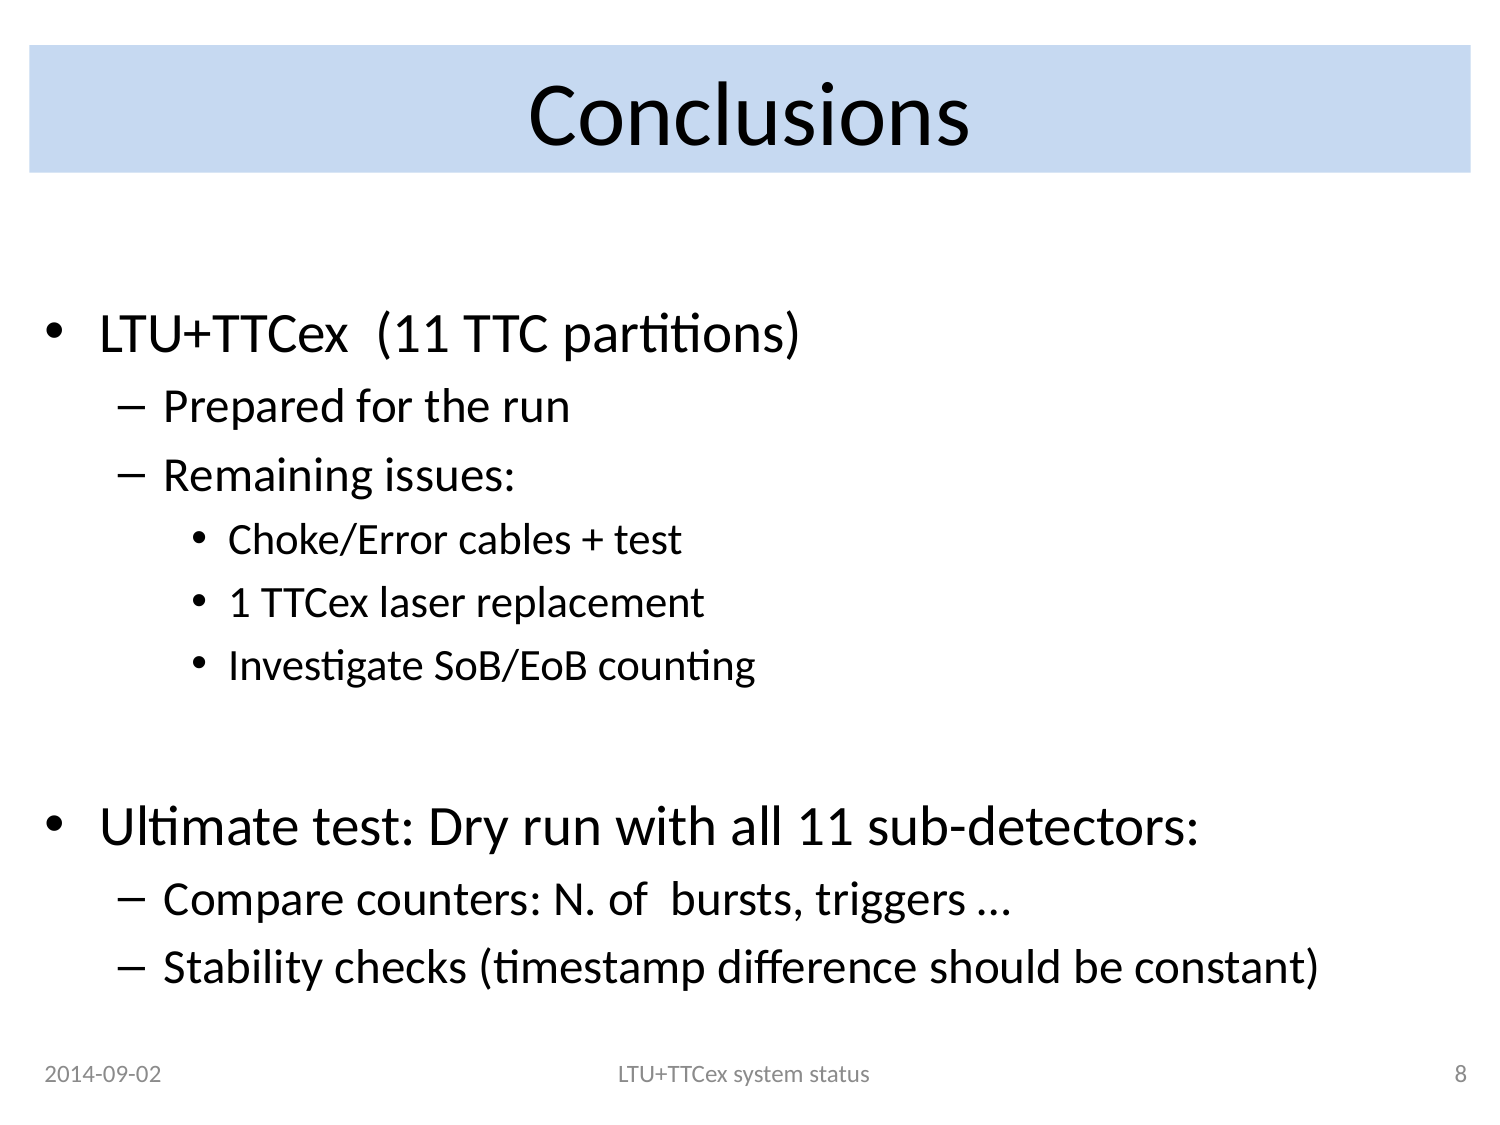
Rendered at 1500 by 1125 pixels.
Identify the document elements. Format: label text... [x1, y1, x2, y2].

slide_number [29, 1042, 425, 1103]
list LTU+TTCex (11 TTC partitions) Prepared for the run Remaining issues: Choke/Error cables + test 1 TTCex laser replacement Investigate SoB/EoB counting Ultimate test: Dry run with all 11 sub-detectors: Compare counters: N. of bursts, triggers … Stability checks (timestamp difference should be constant) [29, 208, 1471, 1005]
footer LTU+TTCex system status [478, 1042, 1010, 1103]
slide_number 8 [1074, 1042, 1483, 1103]
title Conclusions [29, 45, 1471, 173]
